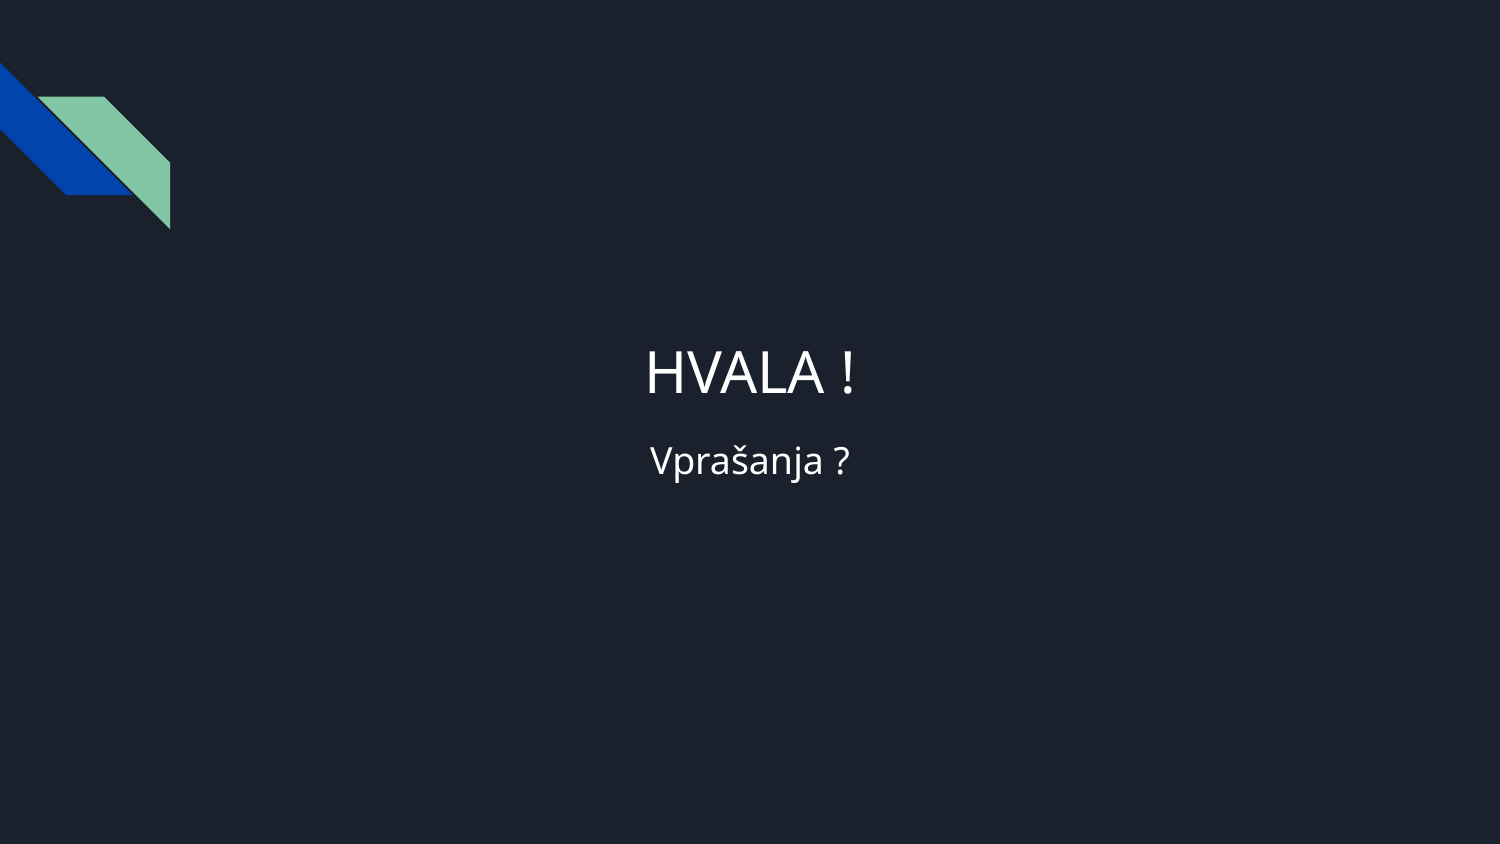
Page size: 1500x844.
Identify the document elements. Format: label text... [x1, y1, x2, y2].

list HVALA ! Vprašanja ? [172, 310, 1328, 696]
